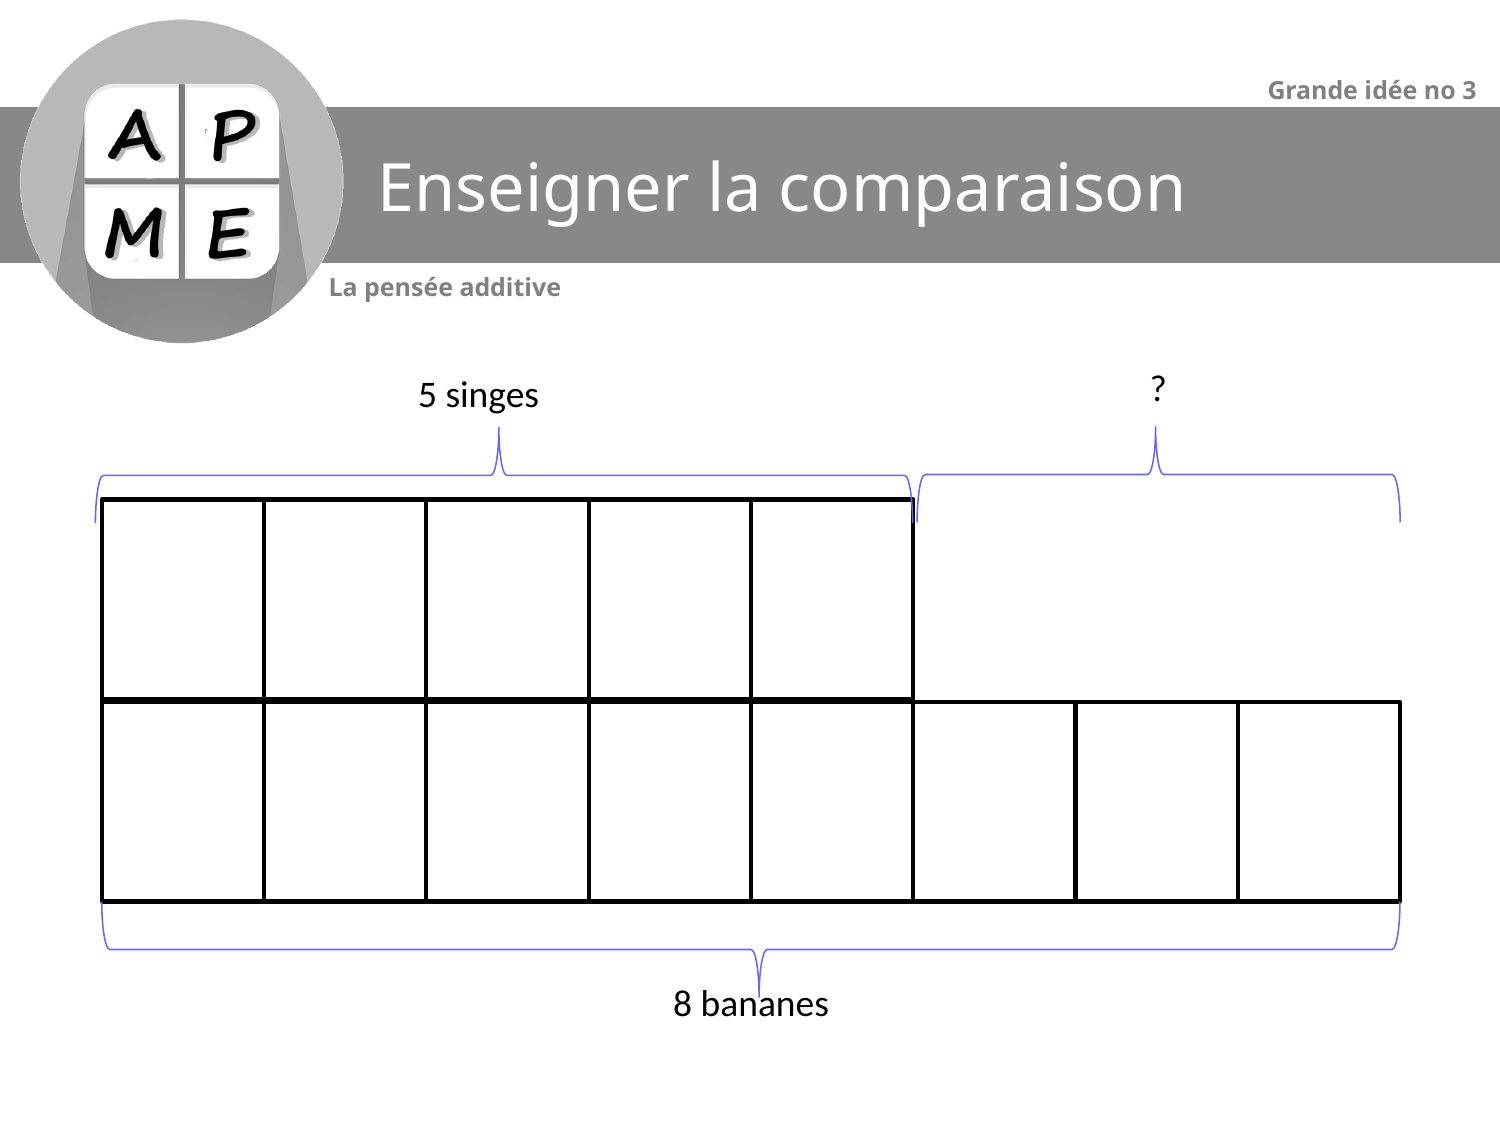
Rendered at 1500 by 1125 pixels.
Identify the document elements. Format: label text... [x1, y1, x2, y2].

title Enseigner la comparaison [362, 91, 1500, 279]
text_box [100, 524, 262, 700]
text_box [94, 426, 914, 524]
text_box [1236, 700, 1402, 904]
text_box [262, 700, 424, 901]
text_box [911, 700, 1073, 901]
text_box [262, 524, 424, 700]
text_box [916, 425, 1401, 523]
text_box ? [1134, 356, 1183, 416]
text_box [100, 700, 262, 901]
text_box [749, 497, 915, 700]
text_box [1073, 700, 1236, 901]
text_box 8 bananes [658, 971, 845, 1032]
text_box [424, 700, 587, 901]
text_box [587, 524, 749, 700]
text_box [587, 700, 749, 901]
text_box [100, 901, 1401, 971]
text_box [424, 524, 587, 700]
text_box [749, 700, 911, 901]
picture [0, 0, 363, 363]
text_box 5 singes [403, 362, 555, 423]
